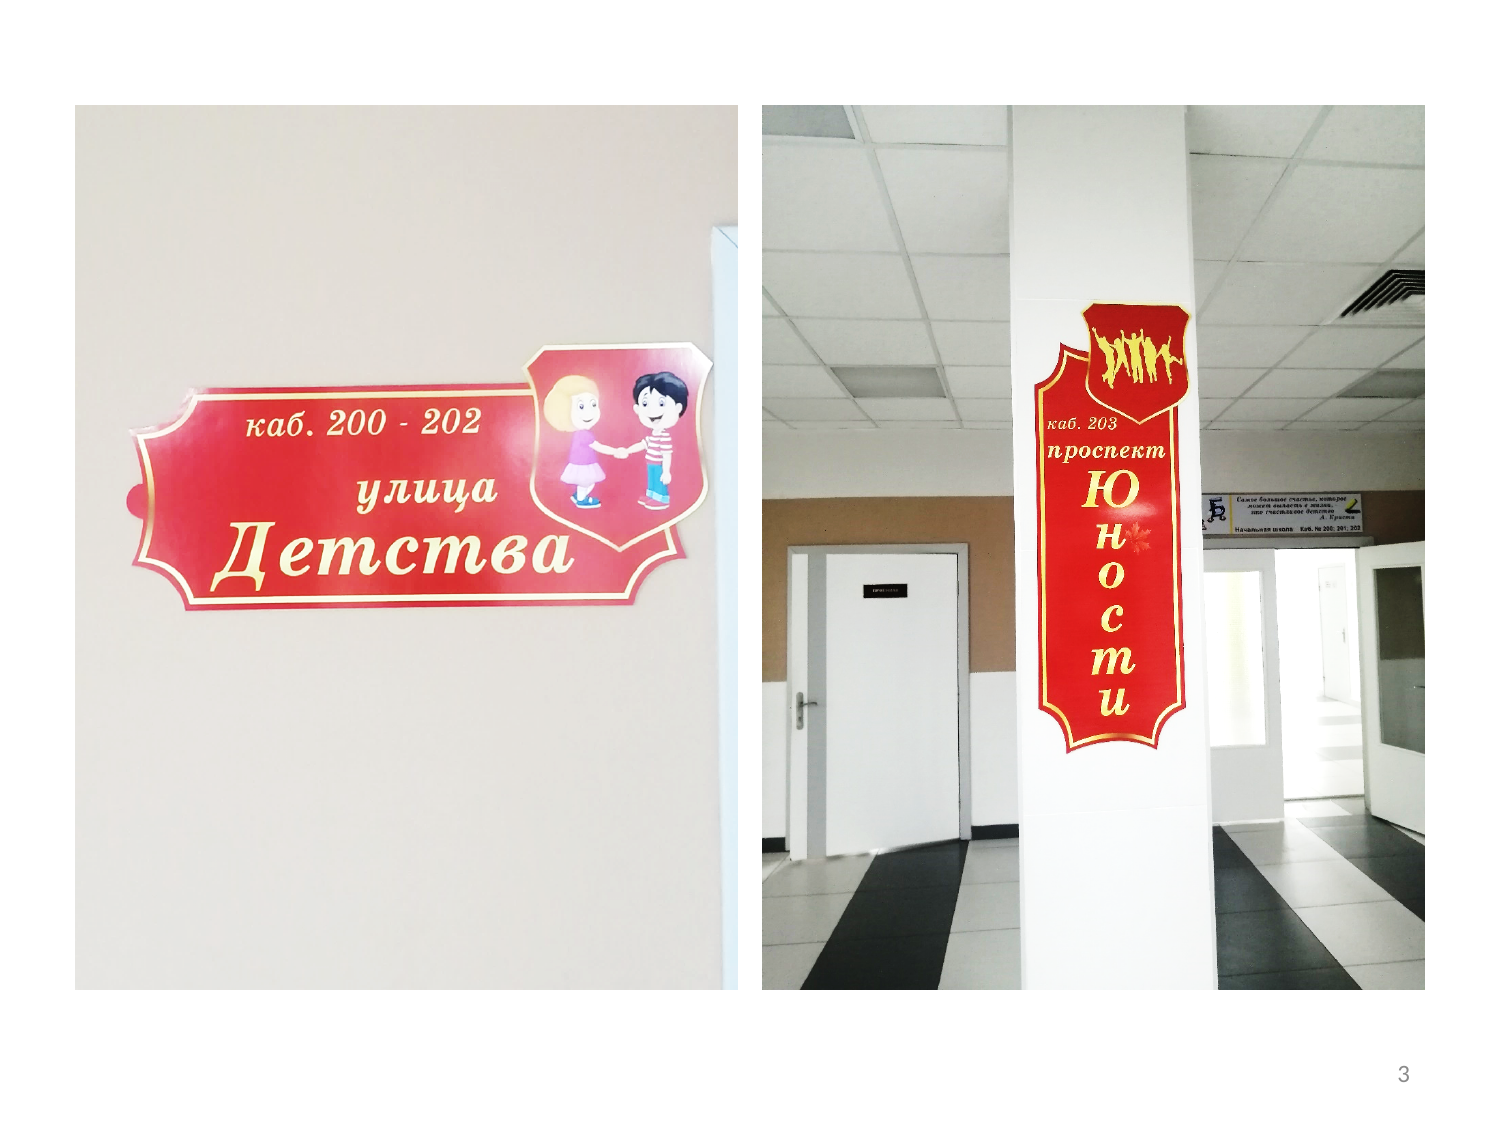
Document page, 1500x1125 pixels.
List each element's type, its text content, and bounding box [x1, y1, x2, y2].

slide_number 3 [1074, 1042, 1425, 1103]
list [74, 105, 738, 990]
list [762, 105, 1426, 990]
